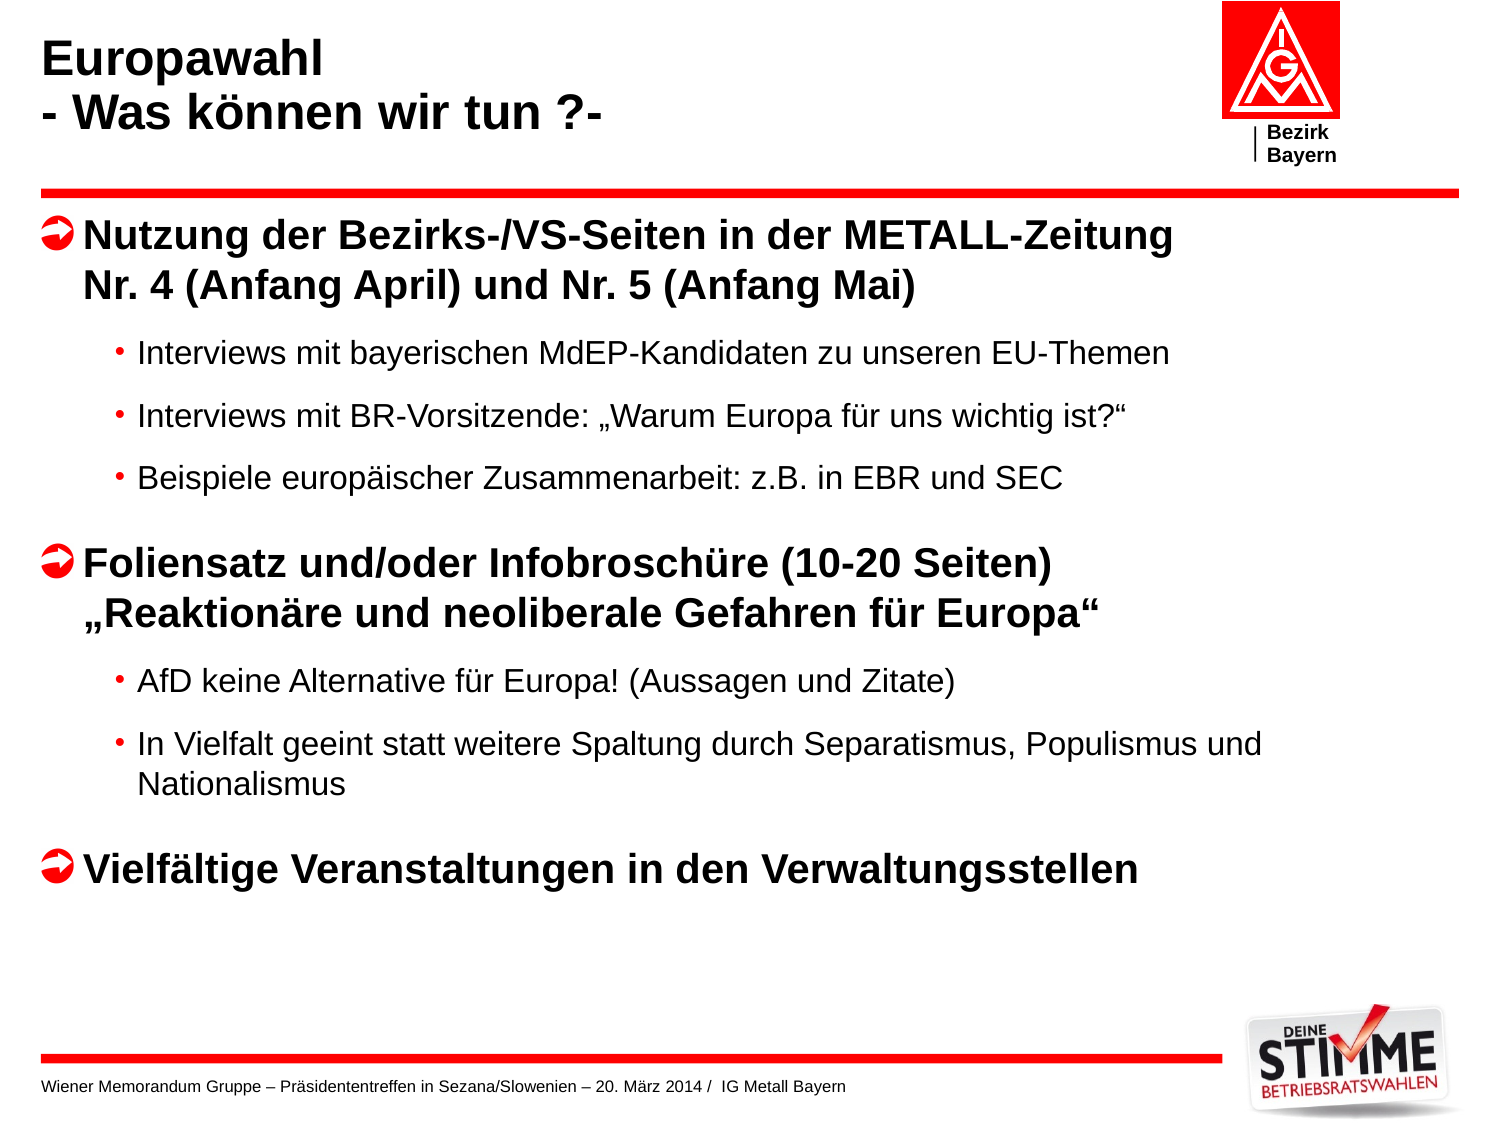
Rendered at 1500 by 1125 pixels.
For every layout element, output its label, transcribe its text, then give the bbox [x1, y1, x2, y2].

title Europawahl - Was können wir tun ?- [41, 31, 1164, 86]
list Nutzung der Bezirks-/VS-Seiten in der METALL-Zeitung Nr. 4 (Anfang April) und Nr. 5 (Anfang Mai) Interviews mit bayerischen MdEP-Kandidaten zu unseren EU-Themen Interviews mit BR-Vorsitzende: „Warum Europa für uns wichtig ist?“ Beispiele europäischer Zusammenarbeit: z.B. in EBR und SEC Foliensatz und/oder Infobroschüre (10-20 Seiten) „Reaktionäre und neoliberale Gefahren für Europa“ AfD keine Alternative für Europa! (Aussagen und Zitate) In Vielfalt geeint statt weitere Spaltung durch Separatismus, Populismus und Nationalismus Vielfältige Veranstaltungen in den Verwaltungsstellen [41, 208, 1459, 1059]
picture [41, 543, 74, 579]
picture [41, 215, 74, 251]
picture [1237, 1004, 1474, 1123]
picture [41, 848, 74, 884]
